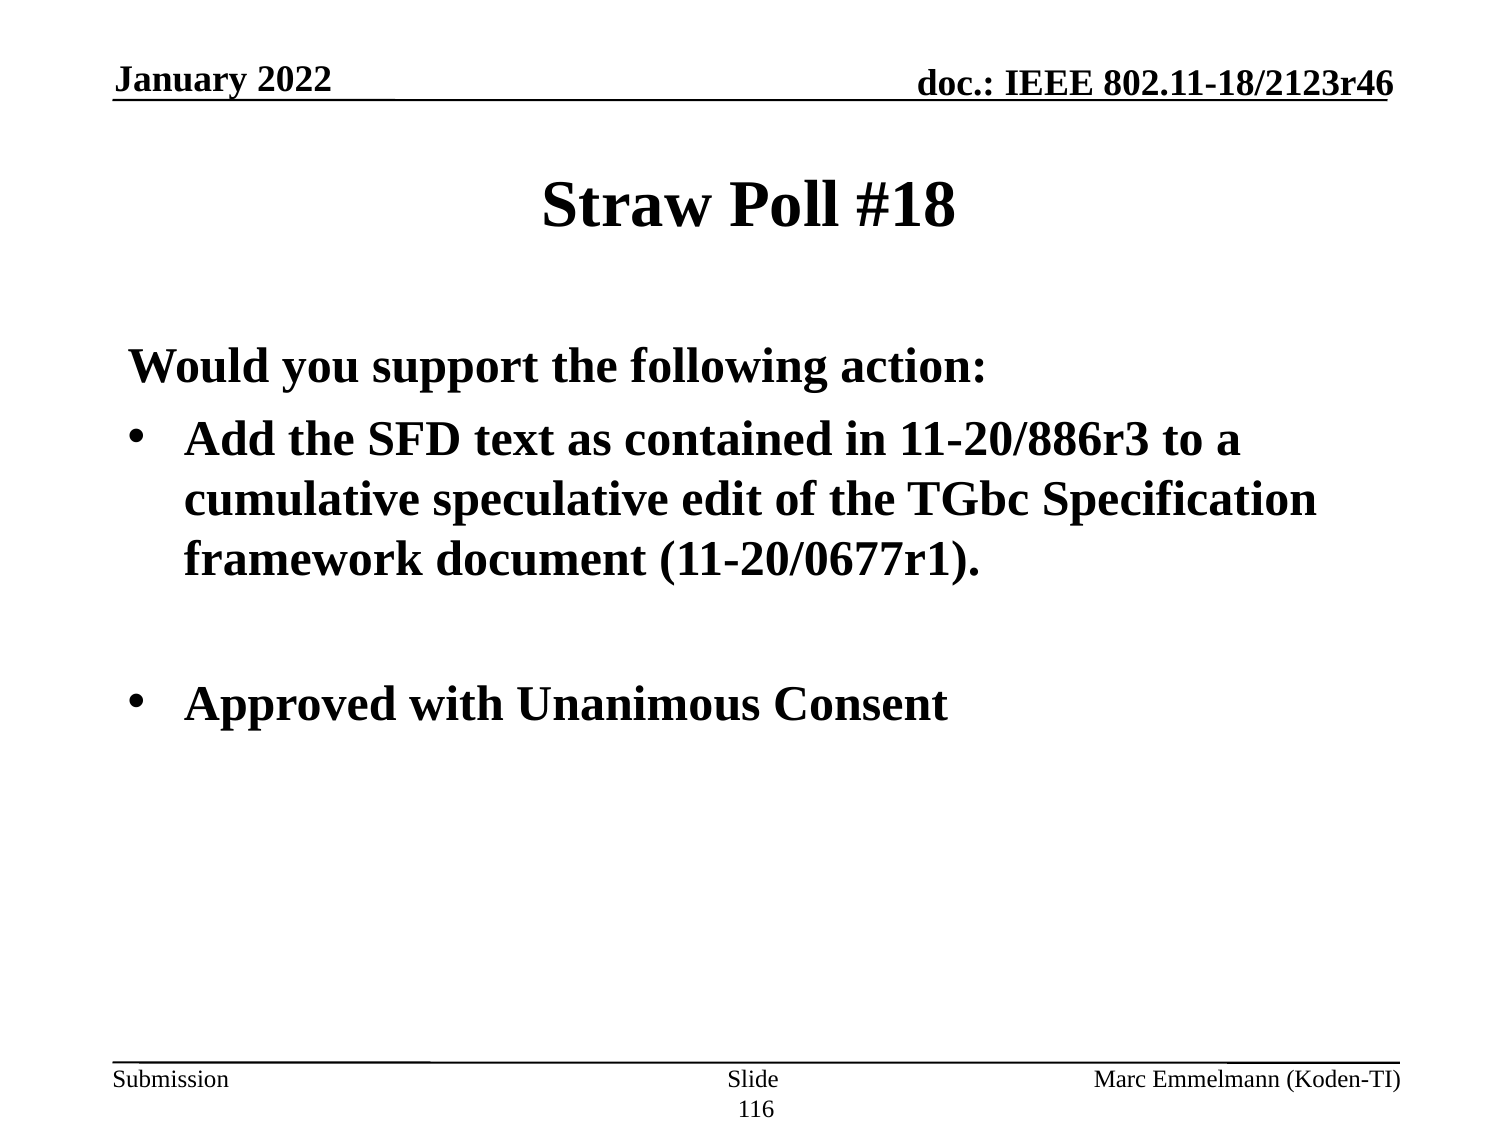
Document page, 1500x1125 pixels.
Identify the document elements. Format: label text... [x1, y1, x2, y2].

slide_number Slide 116 [712, 1061, 800, 1123]
footer Marc Emmelmann (Koden-TI) [878, 1061, 1402, 1093]
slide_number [114, 54, 423, 100]
title Straw Poll #18 [112, 112, 1388, 288]
list Would you support the following action: Add the SFD text as contained in 11-20/886r3 to a cumulative speculative edit of the TGbc Specification framework document (11-20/0677r1). Approved with Unanimous Consent [112, 324, 1388, 1000]
